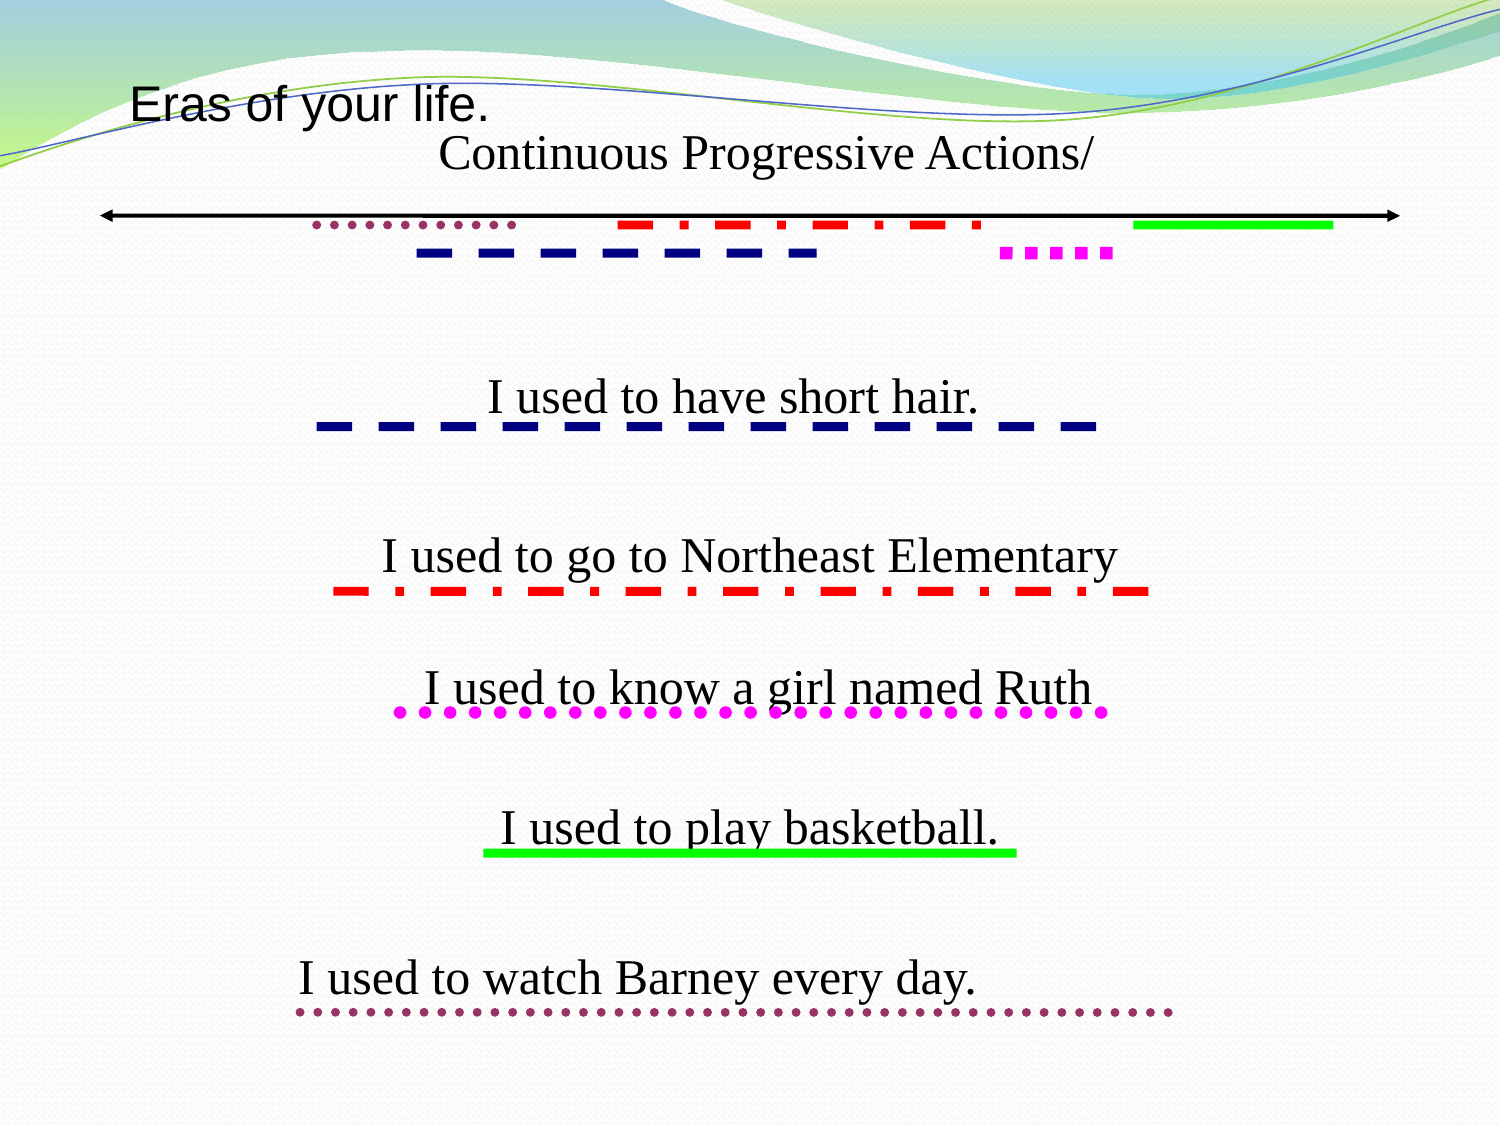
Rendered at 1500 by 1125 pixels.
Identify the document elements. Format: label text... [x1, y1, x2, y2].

title Eras of your life. [129, 46, 1405, 132]
text_box Continuous Progressive Actions/ [149, 132, 1384, 188]
text_box I used to play basketball. [208, 787, 1292, 863]
text_box I used to have short hair. [199, 356, 1267, 431]
text_box I used to watch Barney every day. [283, 937, 1384, 1012]
text_box I used to know a girl named Ruth [216, 646, 1300, 722]
text_box I used to go to Northeast Elementary [174, 515, 1325, 591]
